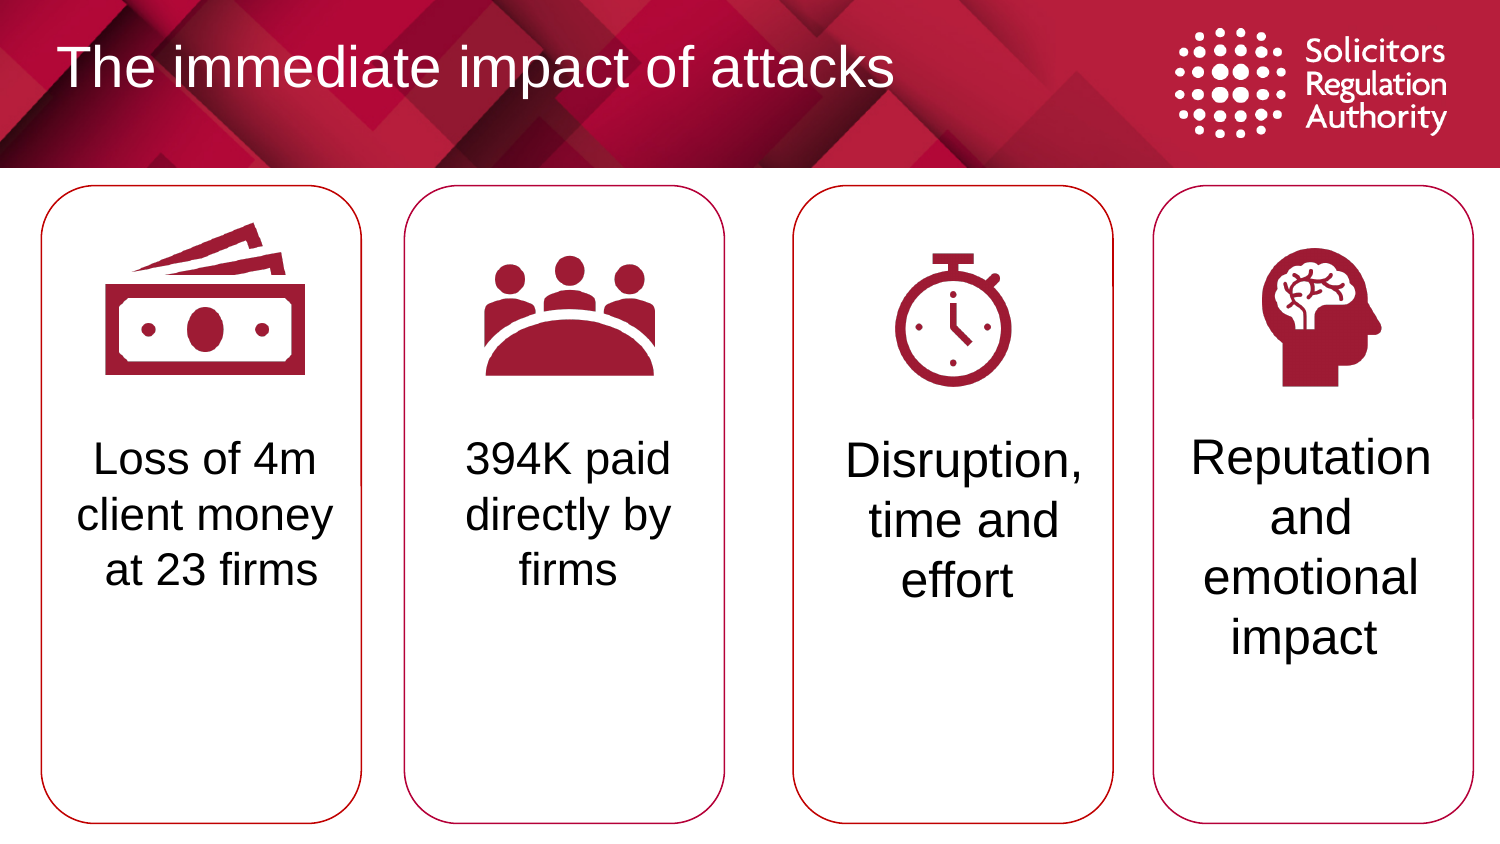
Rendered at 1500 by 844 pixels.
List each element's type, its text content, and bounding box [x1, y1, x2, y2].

title The immediate impact of attacks [41, 0, 1105, 145]
picture [1237, 233, 1407, 400]
picture [0, 0, 1500, 168]
text_box [793, 185, 1114, 824]
text_box [41, 185, 362, 824]
text_box 394K paid directly by firms [422, 421, 715, 602]
picture [467, 213, 672, 418]
picture [871, 238, 1035, 403]
picture [95, 192, 315, 411]
text_box [404, 185, 725, 824]
text_box [1153, 185, 1474, 824]
text_box Disruption, time and effort [817, 420, 1111, 615]
text_box Reputation and emotional impact [1163, 417, 1459, 672]
